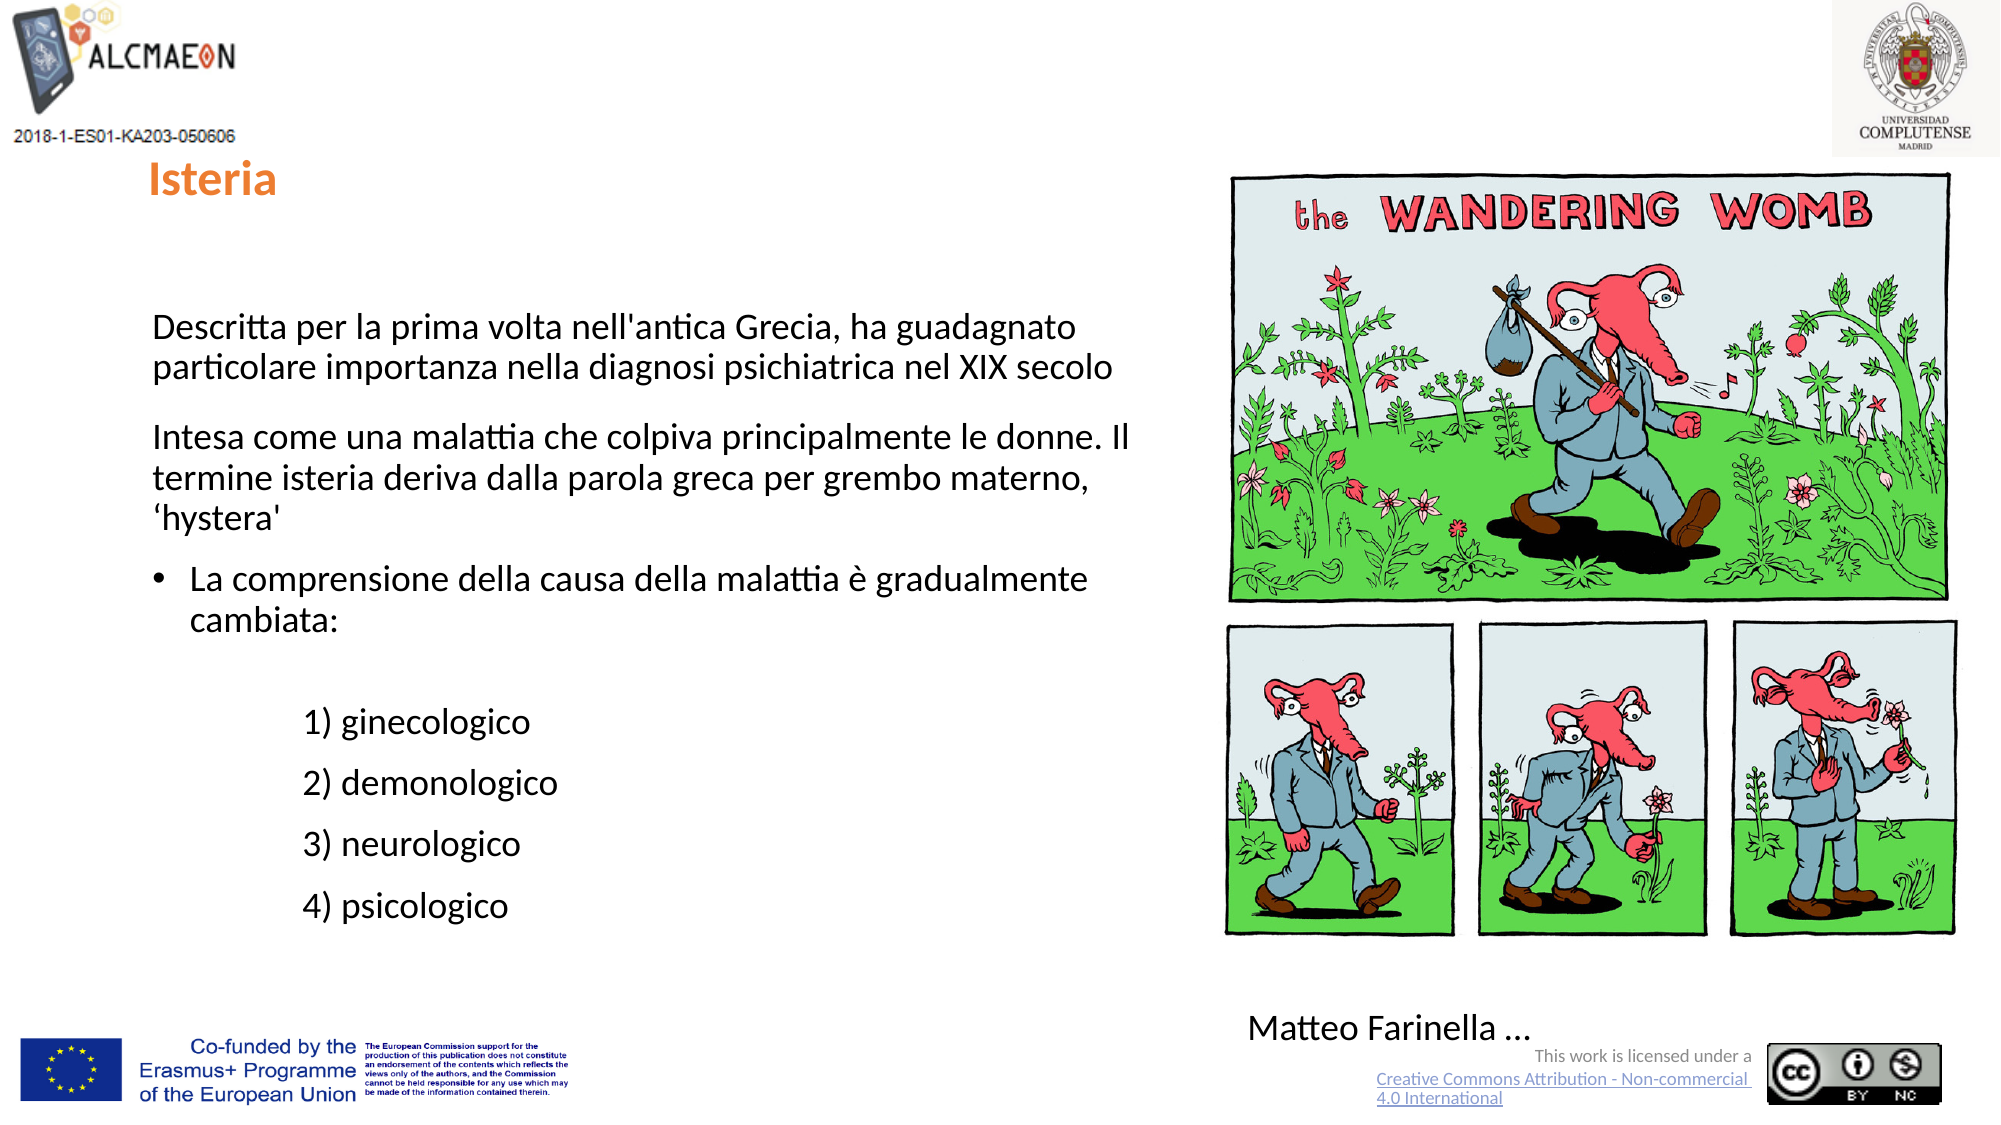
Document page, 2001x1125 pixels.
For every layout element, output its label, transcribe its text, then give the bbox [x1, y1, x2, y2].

title Isteria [133, 93, 1858, 311]
list Descritta per la prima volta nell'antica Grecia, ha guadagnato particolare importanza nella diagnosi psichiatrica nel XIX secolo Intesa come una malattia che colpiva principalmente le donne. Il termine isteria deriva dalla parola greca per grembo materno, ‘hystera' La comprensione della causa della malattia è gradualmente cambiata: 1) ginecologico 2) demonologico 3) neurologico 4) psicologico [137, 299, 1210, 1014]
picture [16, 1033, 575, 1106]
picture [0, 0, 248, 157]
picture [1767, 1055, 1942, 1105]
picture [1832, 0, 2000, 157]
text_box Matteo Farinella … [1232, 995, 1943, 1055]
picture [1209, 166, 1974, 959]
